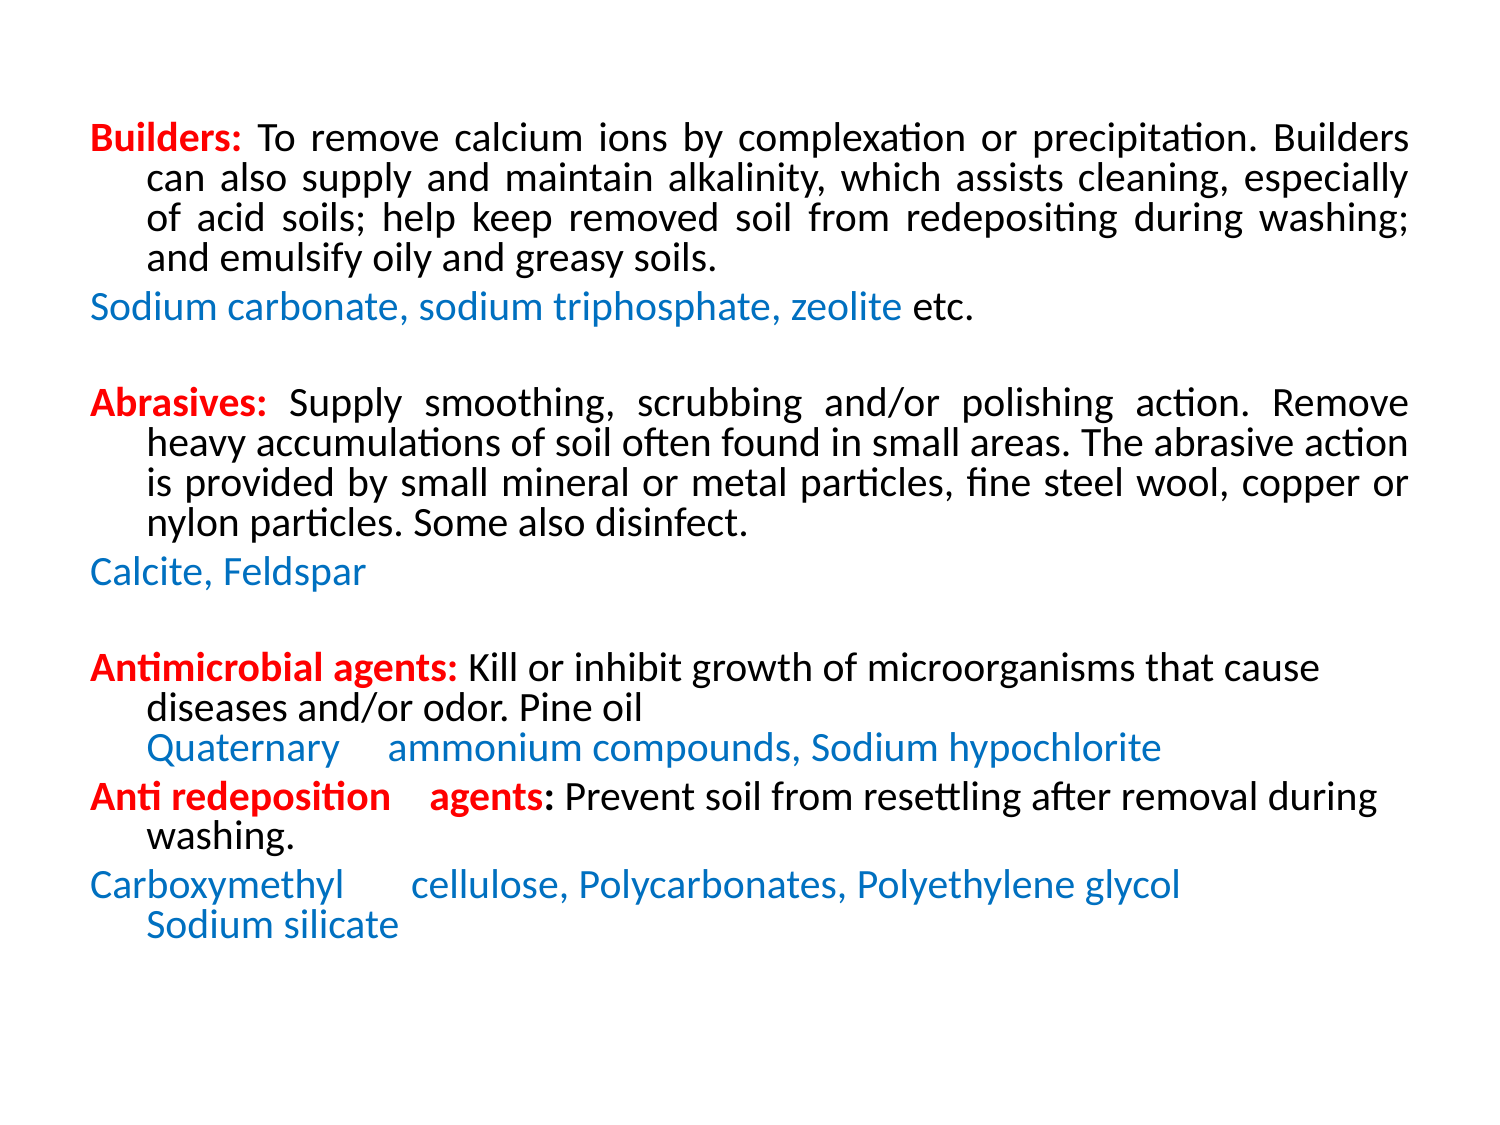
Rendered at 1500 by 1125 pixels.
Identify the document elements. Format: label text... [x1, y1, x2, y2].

list Builders: To remove calcium ions by complexation or precipitation. Builders can also supply and maintain alkalinity, which assists cleaning, especially of acid soils; help keep removed soil from redepositing during washing; and emulsify oily and greasy soils. Sodium carbonate, sodium triphosphate, zeolite etc. Abrasives: Supply smoothing, scrubbing and/or polishing action. Remove heavy accumulations of soil often found in small areas. The abrasive action is provided by small mineral or metal particles, fine steel wool, copper or nylon particles. Some also disinfect. Calcite, Feldspar Antimicrobial agents: Kill or inhibit growth of microorganisms that cause diseases and/or odor. Pine oil Quaternary ammonium compounds, Sodium hypochlorite Anti redeposition agents: Prevent soil from resettling after removal during washing. Carboxymethyl cellulose, Polycarbonates, Polyethylene glycol Sodium silicate [75, 112, 1425, 1005]
